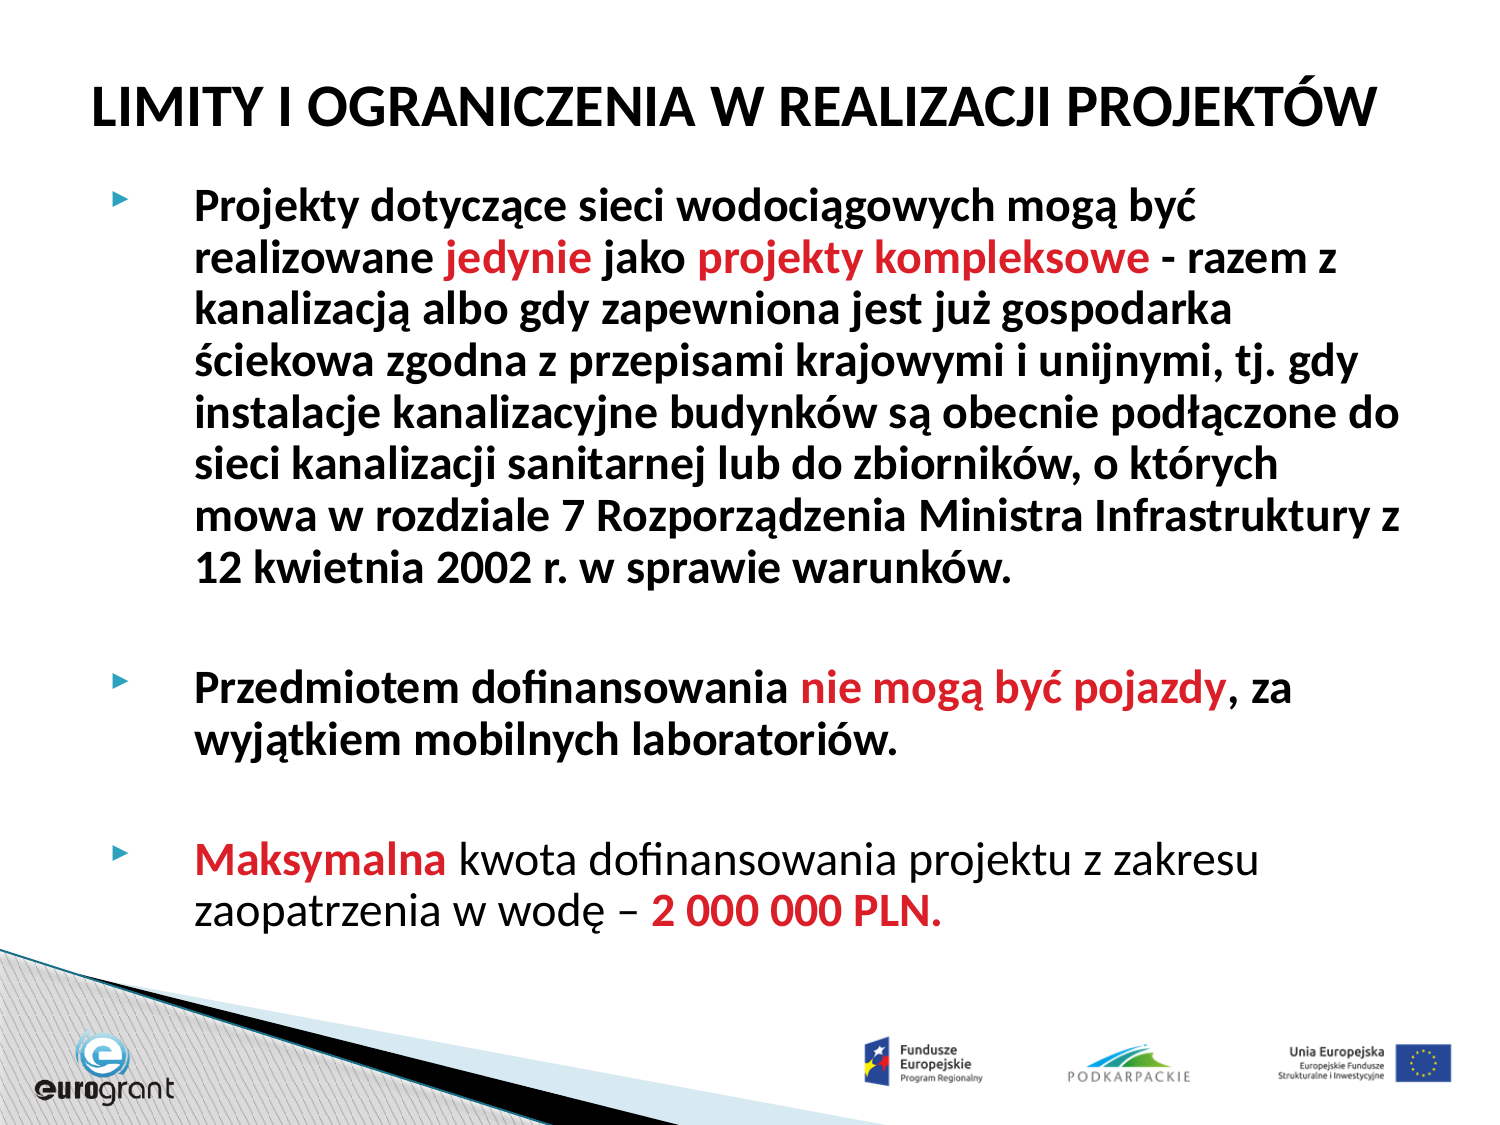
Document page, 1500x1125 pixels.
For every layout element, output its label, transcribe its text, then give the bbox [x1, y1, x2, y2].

picture [23, 1023, 184, 1112]
picture [844, 1022, 1471, 1106]
list Projekty dotyczące sieci wodociągowych mogą być realizowane jedynie jako projekty kompleksowe - razem z kanalizacją albo gdy zapewniona jest już gospodarka ściekowa zgodna z przepisami krajowymi i unijnymi, tj. gdy instalacje kanalizacyjne budynków są obecnie podłączone do sieci kanalizacji sanitarnej lub do zbiorników, o których mowa w rozdziale 7 Rozporządzenia Ministra Infrastruktury z 12 kwietnia 2002 r. w sprawie warunków. Przedmiotem dofinansowania nie mogą być pojazdy, za wyjątkiem mobilnych laboratoriów. Maksymalna kwota dofinansowania projektu z zakresu zaopatrzenia w wodę – 2 000 000 PLN. [76, 172, 1428, 987]
title LIMITY I OGRANICZENIA W REALIZACJI PROJEKTÓW [76, 42, 1427, 161]
